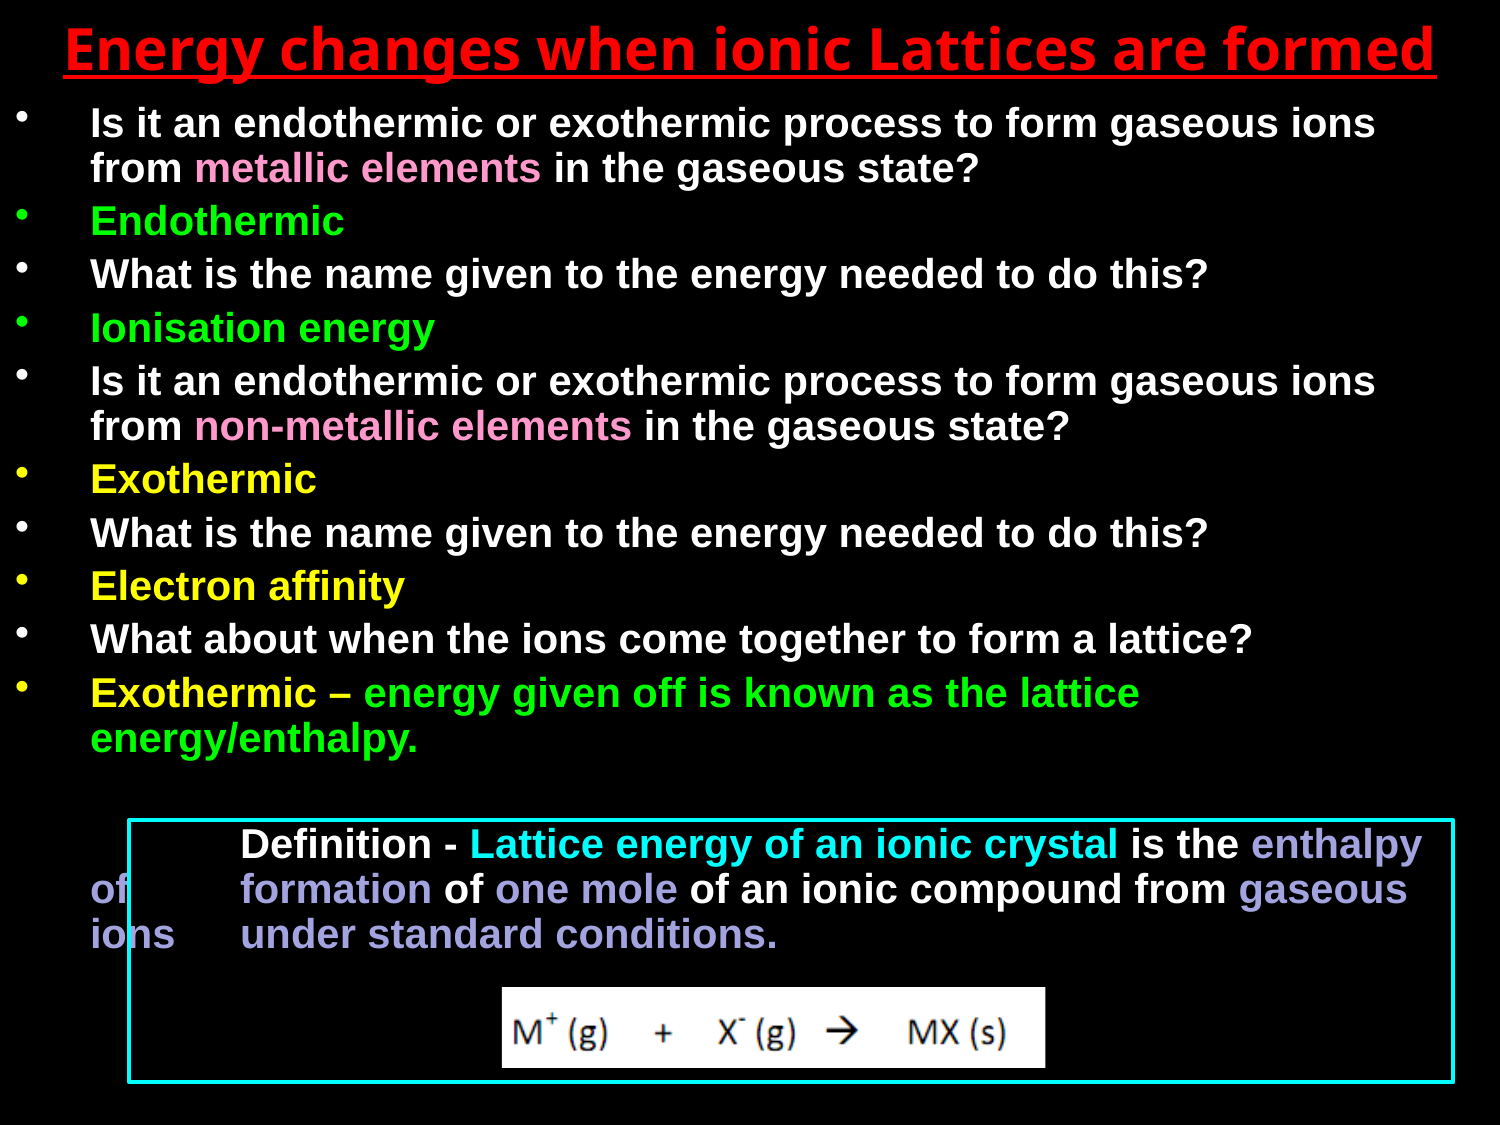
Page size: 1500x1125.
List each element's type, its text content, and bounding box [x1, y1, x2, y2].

text_box [127, 818, 1455, 1084]
picture [501, 987, 1046, 1068]
list Is it an endothermic or exothermic process to form gaseous ions from metallic elements in the gaseous state? Endothermic What is the name given to the energy needed to do this? Ionisation energy Is it an endothermic or exothermic process to form gaseous ions from non-metallic elements in the gaseous state? Exothermic What is the name given to the energy needed to do this? Electron affinity What about when the ions come together to form a lattice? Exothermic – energy given off is known as the lattice energy/enthalpy. Definition - Lattice energy of an ionic crystal is the enthalpy of formation of one mole of an ionic compound from gaseous ions under standard conditions. [0, 93, 1454, 837]
title Energy changes when ionic Lattices are formed [0, 0, 1500, 94]
